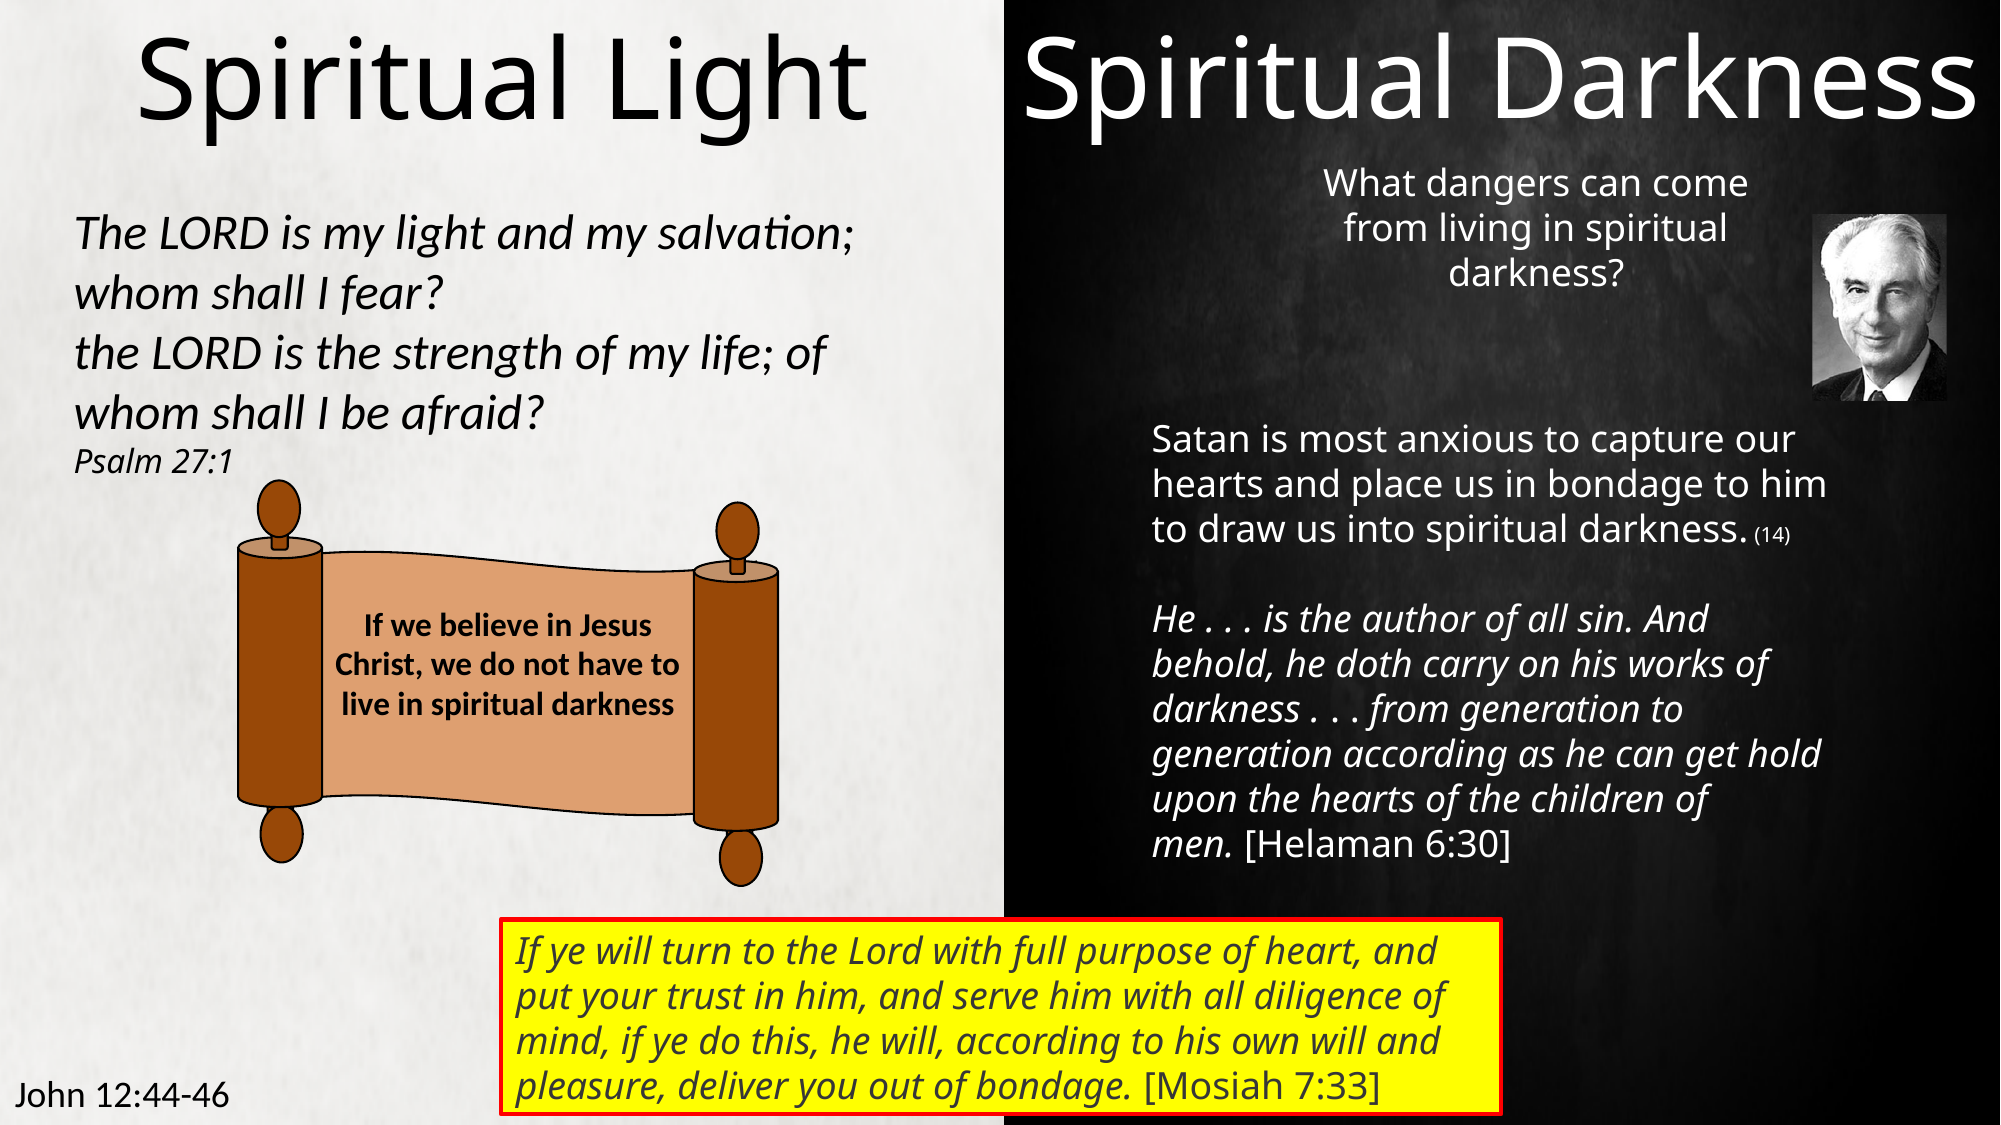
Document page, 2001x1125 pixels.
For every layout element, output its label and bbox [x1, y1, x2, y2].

text_box [238, 480, 778, 886]
picture [0, 0, 2000, 1125]
